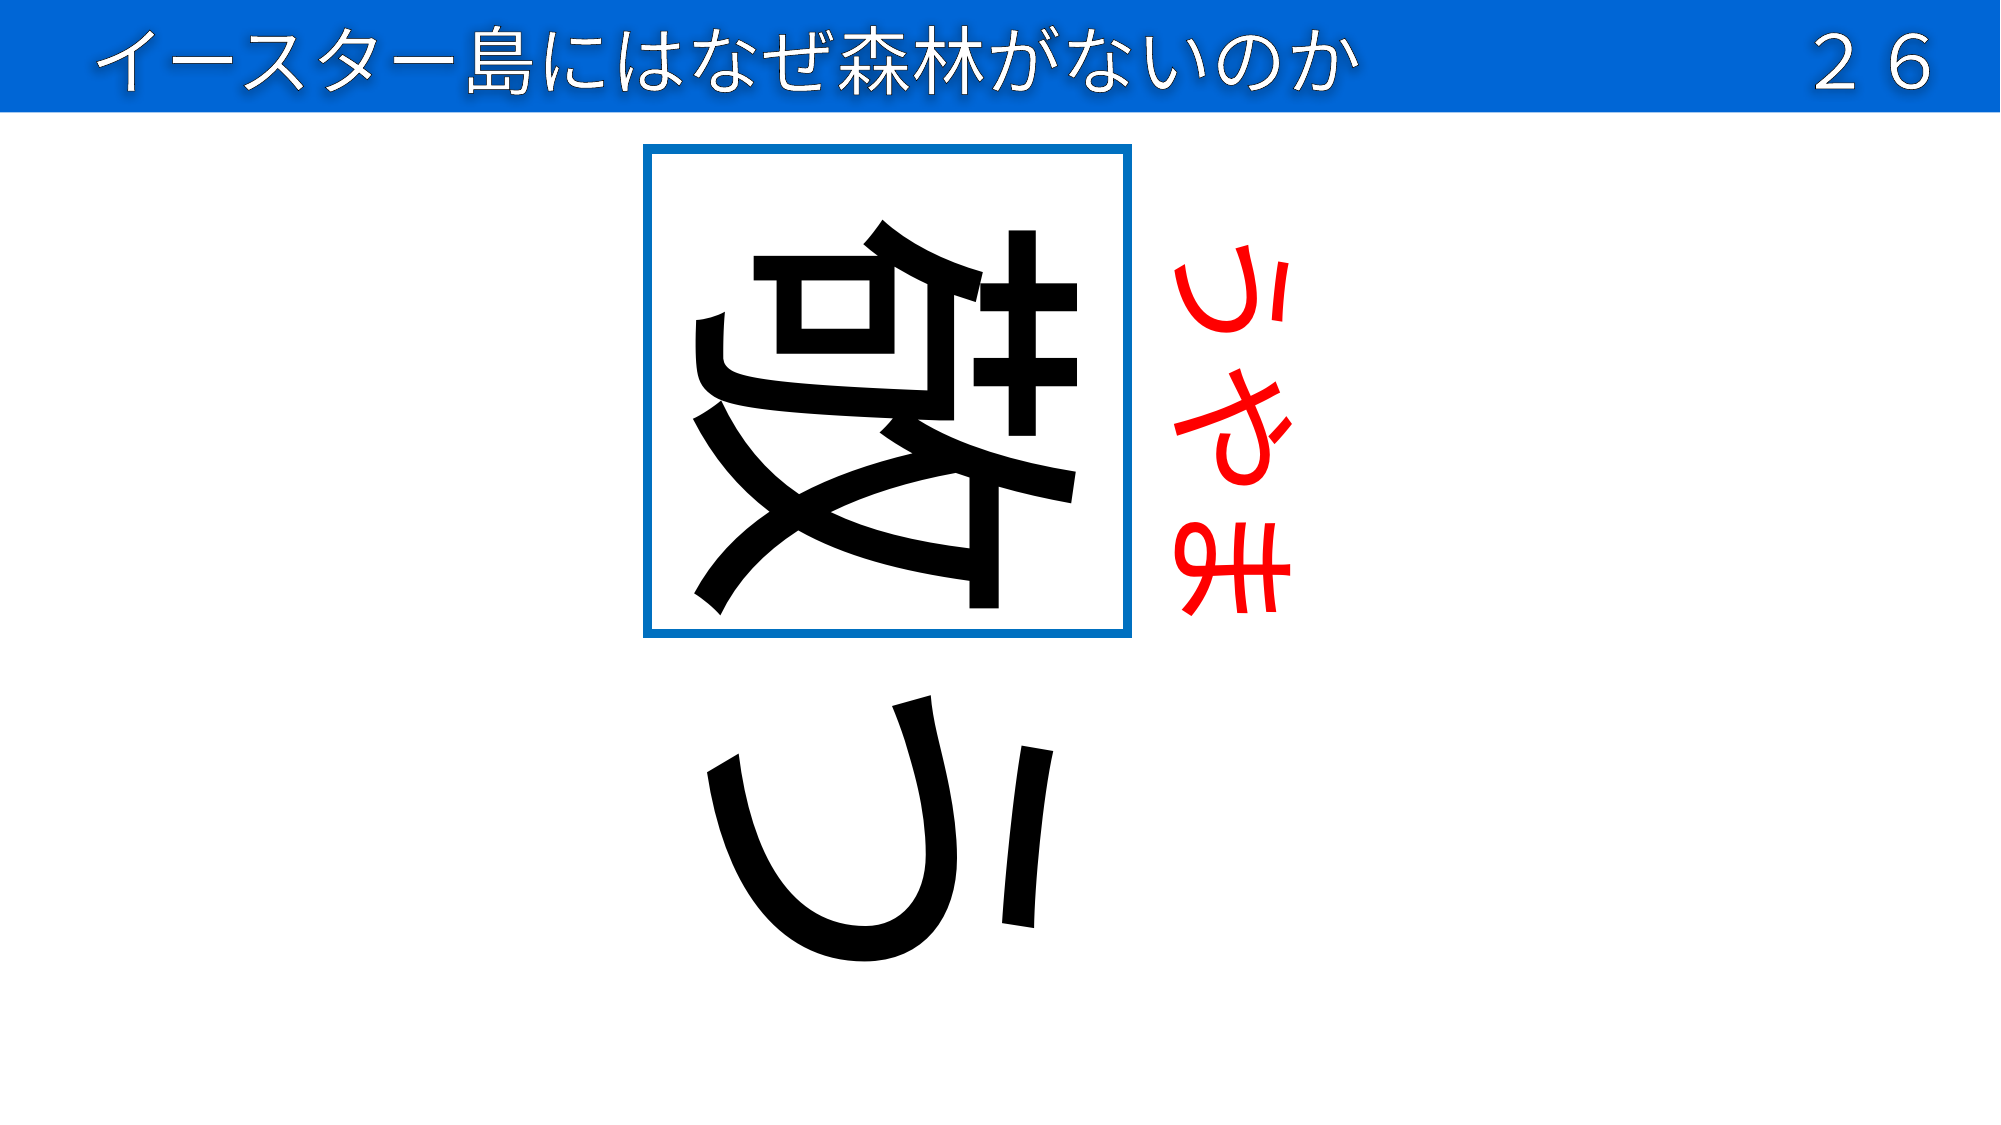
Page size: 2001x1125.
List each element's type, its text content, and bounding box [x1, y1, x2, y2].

text_box [0, 0, 2000, 113]
text_box [646, 148, 1129, 634]
text_box 敬う [616, 195, 1152, 1125]
text_box イースター島にはなぜ森林がないのか [75, 6, 1390, 112]
text_box うやま [1152, 208, 1327, 640]
text_box ２６ [1782, 6, 1963, 112]
